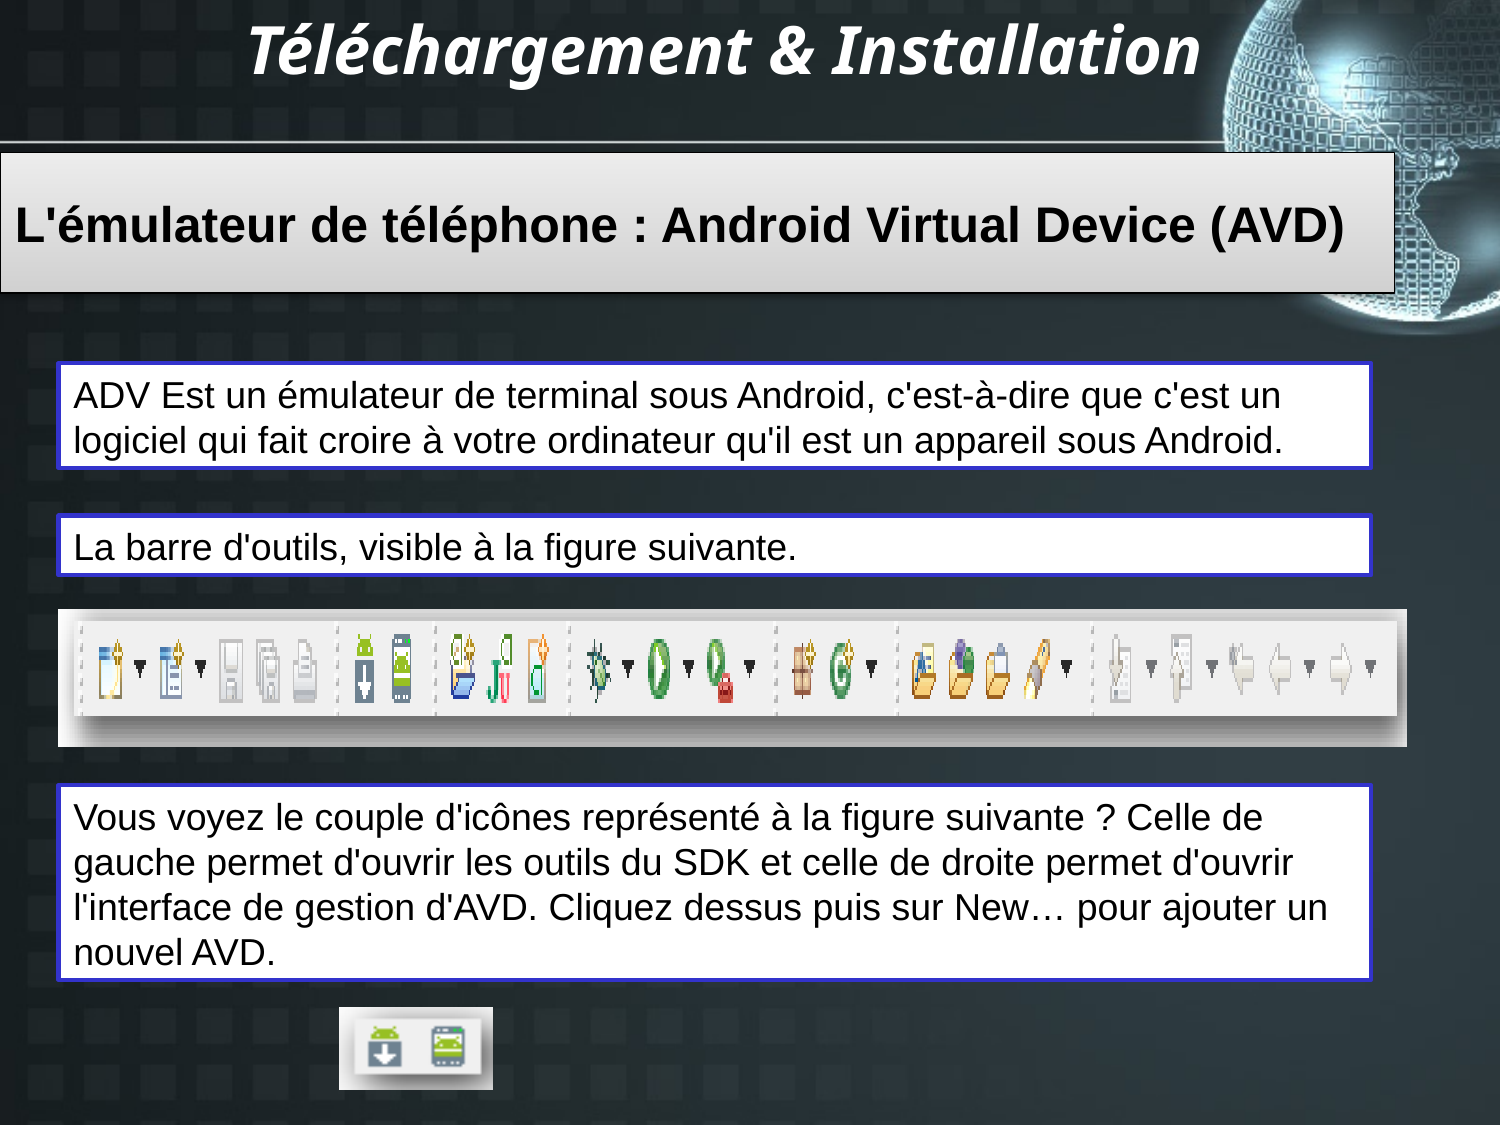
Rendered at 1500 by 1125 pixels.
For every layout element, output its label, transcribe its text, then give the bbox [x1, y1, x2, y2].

text_box ADV Est un émulateur de terminal sous Android, c'est-à-dire que c'est un logiciel qui fait croire à votre ordinateur qu'il est un appareil sous Android. [56, 361, 1373, 470]
text_box Vous voyez le couple d'icônes représenté à la figure suivante ? Celle de gauche permet d'ouvrir les outils du SDK et celle de droite permet d'ouvrir l'interface de gestion d'AVD. Cliquez dessus puis sur New… pour ajouter un nouvel AVD. [56, 783, 1373, 982]
picture [0, 0, 1500, 1125]
title L'émulateur de téléphone : Android Virtual Device (AVD) [0, 152, 1395, 294]
text_box La barre d'outils, visible à la figure suivante. [56, 513, 1373, 577]
text_box Téléchargement & Installation [147, 0, 1302, 96]
